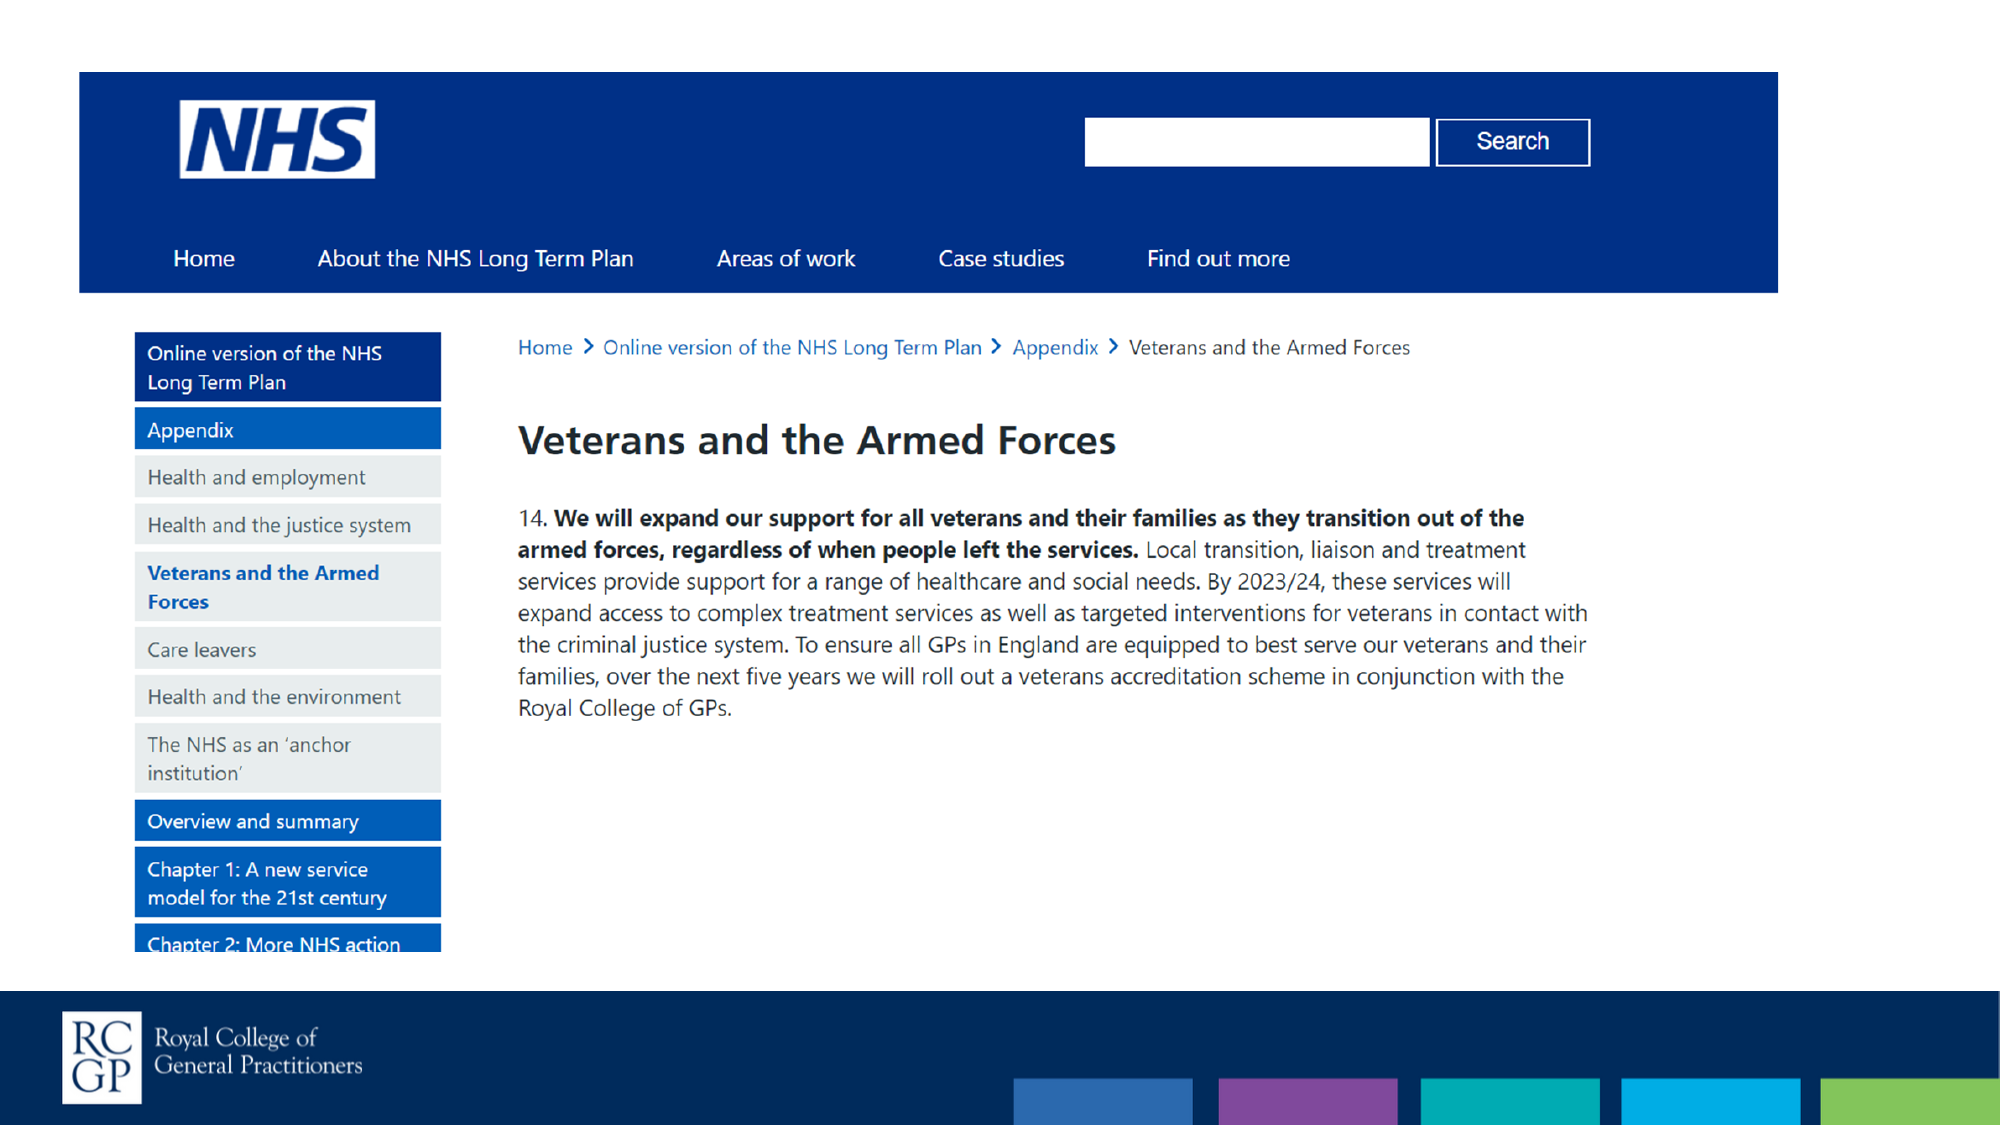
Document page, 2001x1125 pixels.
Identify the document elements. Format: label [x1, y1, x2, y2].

title [78, 54, 1922, 185]
list [79, 72, 1779, 952]
picture [0, 991, 2000, 1125]
